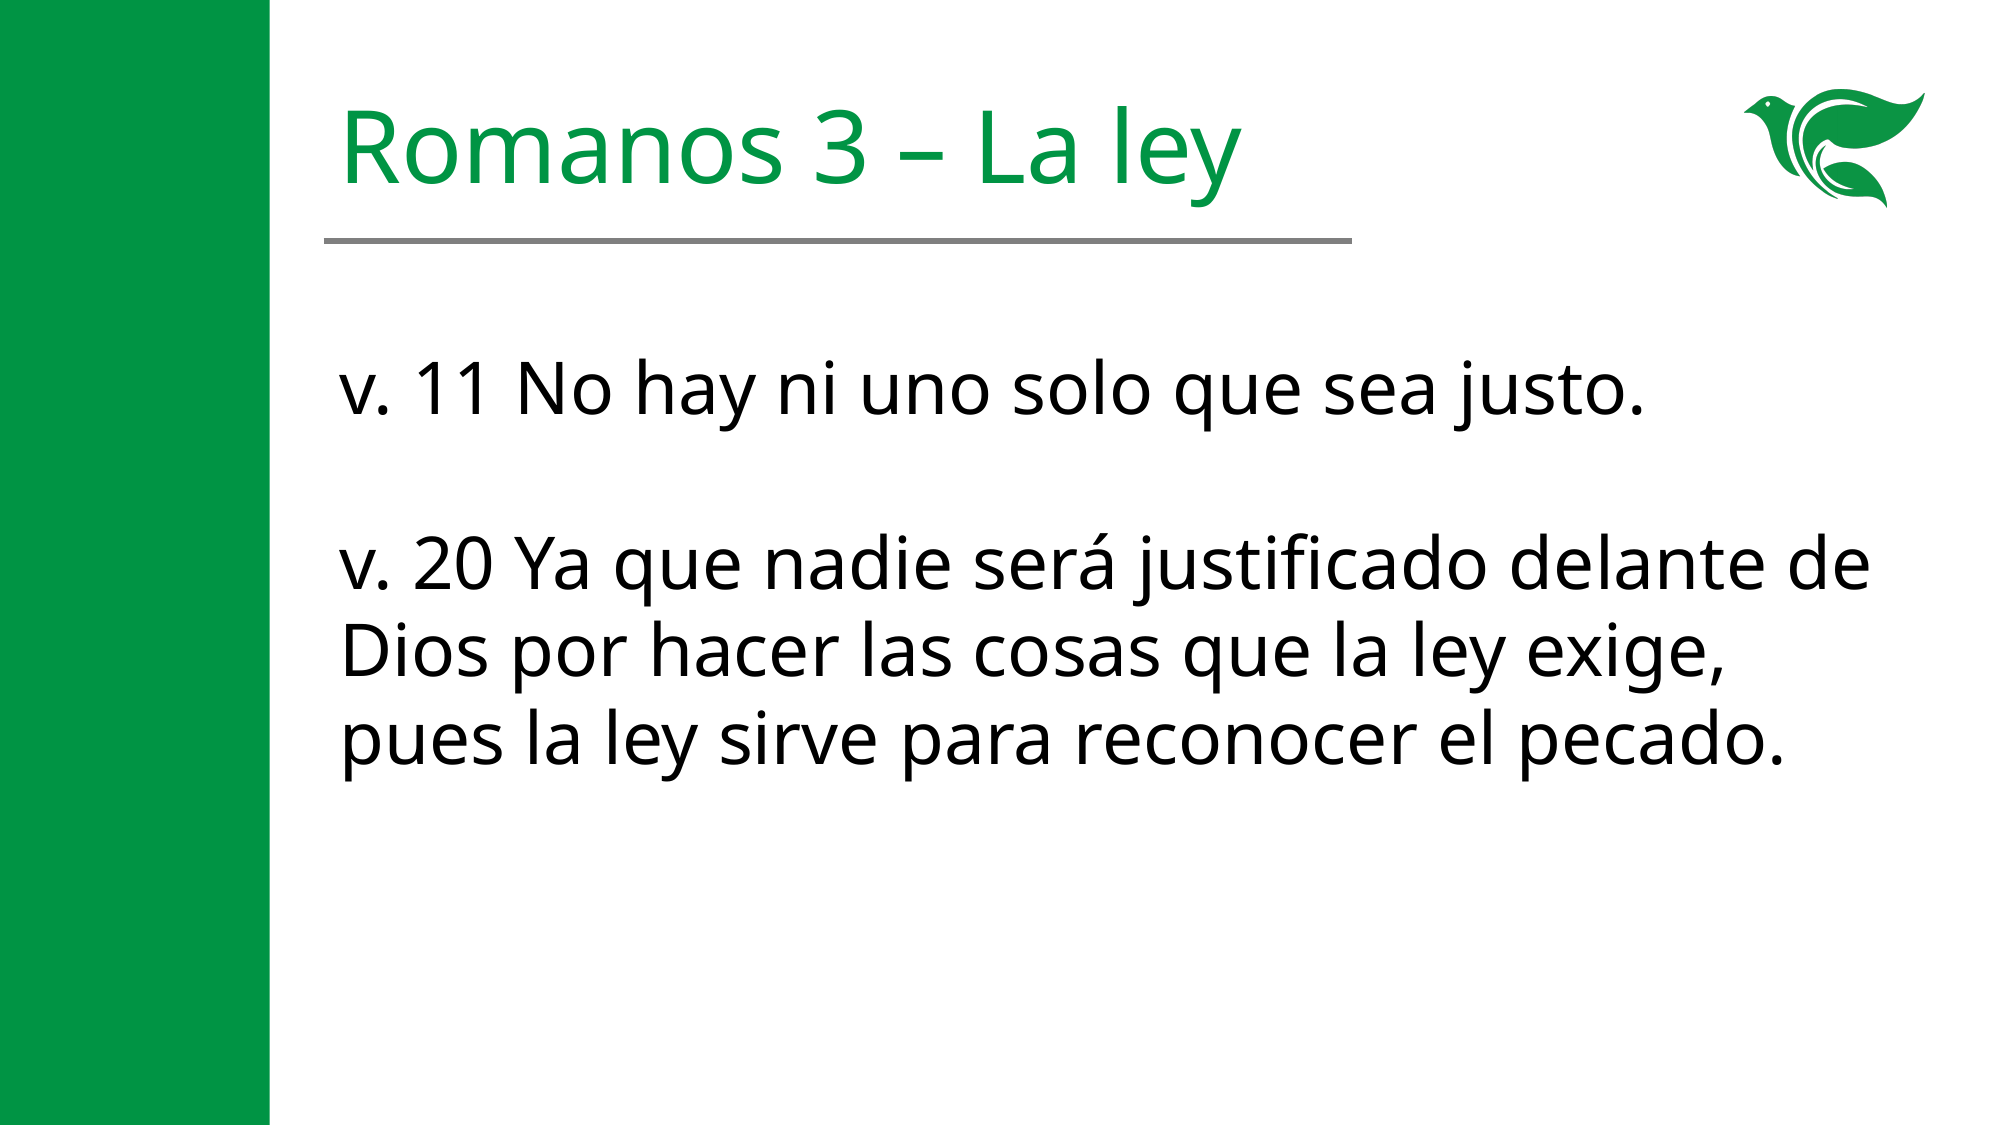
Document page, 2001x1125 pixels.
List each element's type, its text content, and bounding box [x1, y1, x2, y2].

picture [1722, 47, 1953, 240]
text_box v. 11 No hay ni uno solo que sea justo. v. 20 Ya que nadie será justificado delante de Dios por hacer las cosas que la ley exige, pues la ley sirve para reconocer el pecado. [323, 333, 1902, 787]
text_box Romanos 3 – La ley [323, 74, 1438, 212]
text_box [0, 0, 270, 1125]
